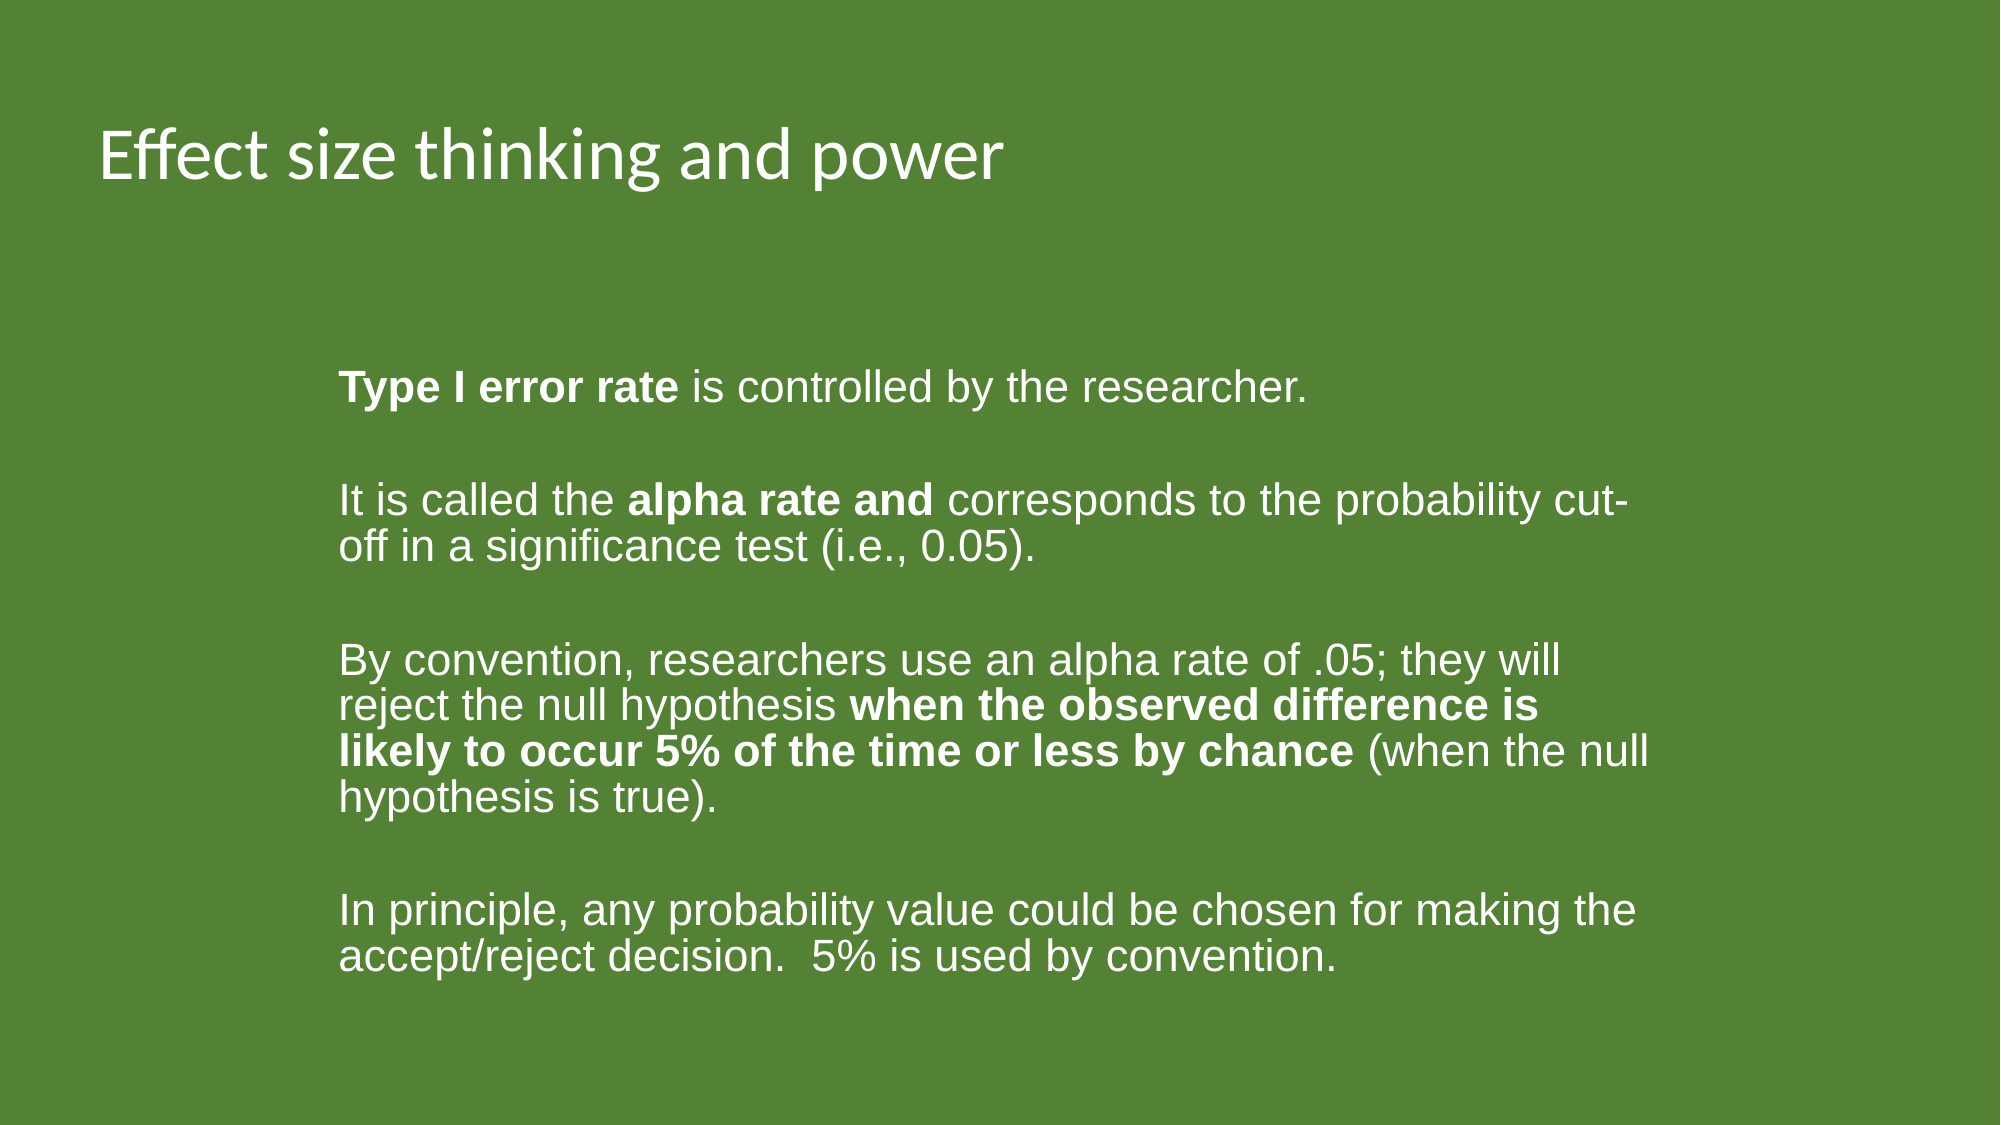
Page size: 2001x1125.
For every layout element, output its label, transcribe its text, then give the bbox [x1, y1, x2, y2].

text_box Type I error rate is controlled by the researcher. It is called the alpha rate and corresponds to the probability cut-off in a significance test (i.e., 0.05). By convention, researchers use an alpha rate of .05; they will reject the null hypothesis when the observed difference is likely to occur 5% of the time or less by chance (when the null hypothesis is true). In principle, any probability value could be chosen for making the accept/reject decision. 5% is used by convention. [324, 351, 1675, 1094]
text_box Effect size thinking and power [84, 96, 1691, 202]
